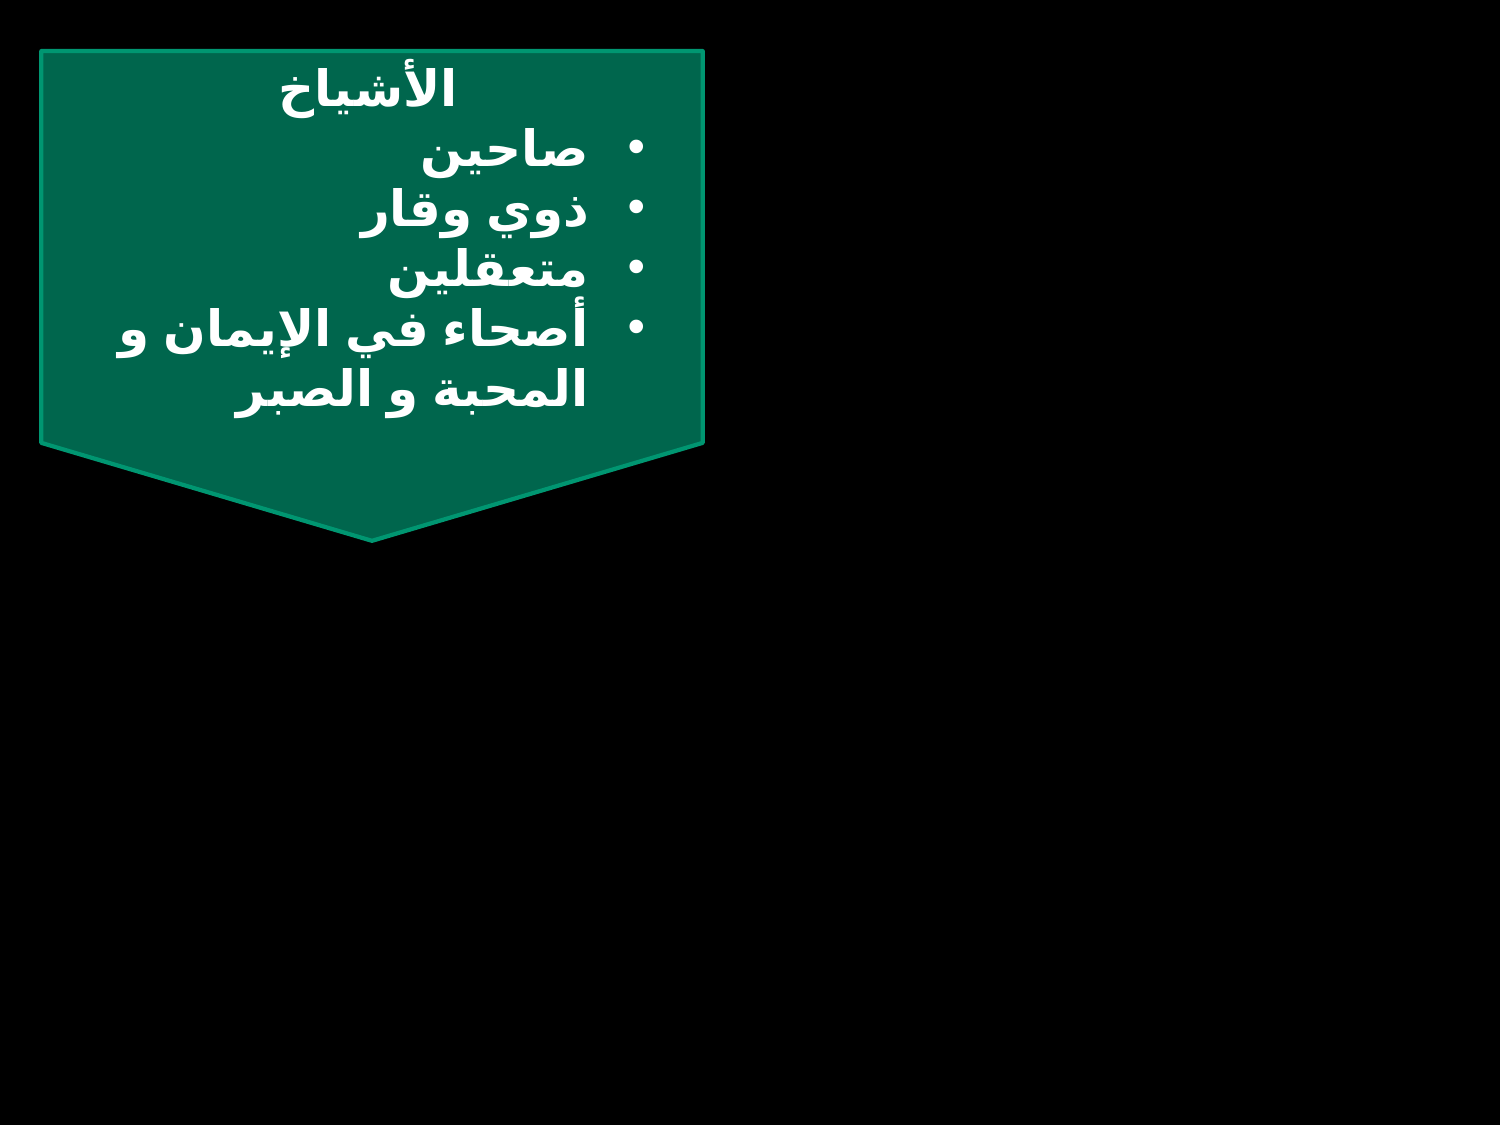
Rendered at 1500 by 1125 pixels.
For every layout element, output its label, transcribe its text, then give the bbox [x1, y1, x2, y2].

text_box الأشياخ صاحين ذوي وقار متعقلين أصحاء في الإيمان و المحبة و الصبر [76, 48, 660, 424]
text_box [39, 48, 705, 543]
